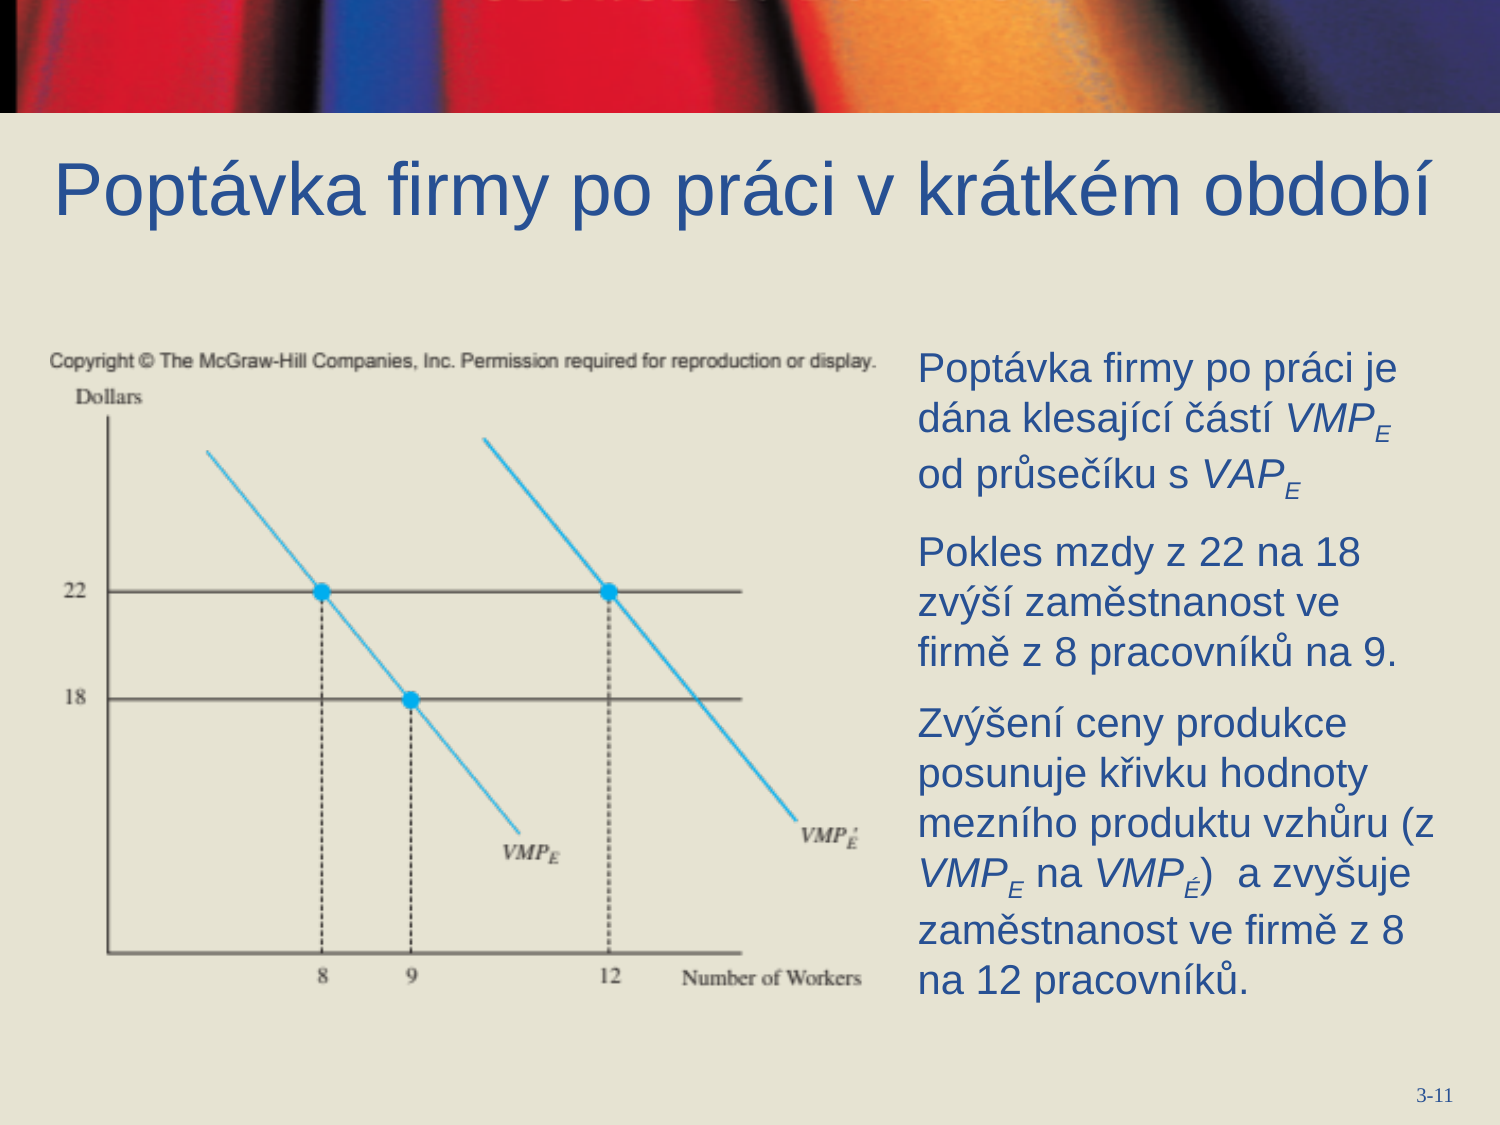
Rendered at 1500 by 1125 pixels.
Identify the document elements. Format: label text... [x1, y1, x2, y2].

picture [49, 349, 877, 988]
picture [0, 0, 1500, 113]
text_box Poptávka firmy po práci je dána klesající částí VMPE od průsečíku s VAPE Pokles mzdy z 22 na 18 zvýší zaměstnanost ve firmě z 8 pracovníků na 9. Zvýšení ceny produkce posunuje křivku hodnoty mezního produktu vzhůru (z VMPE na VMPÉ) a zvyšuje zaměstnanost ve firmě z 8 na 12 pracovníků. [903, 332, 1453, 1011]
title Poptávka firmy po práci v krátkém období [37, 112, 1451, 238]
